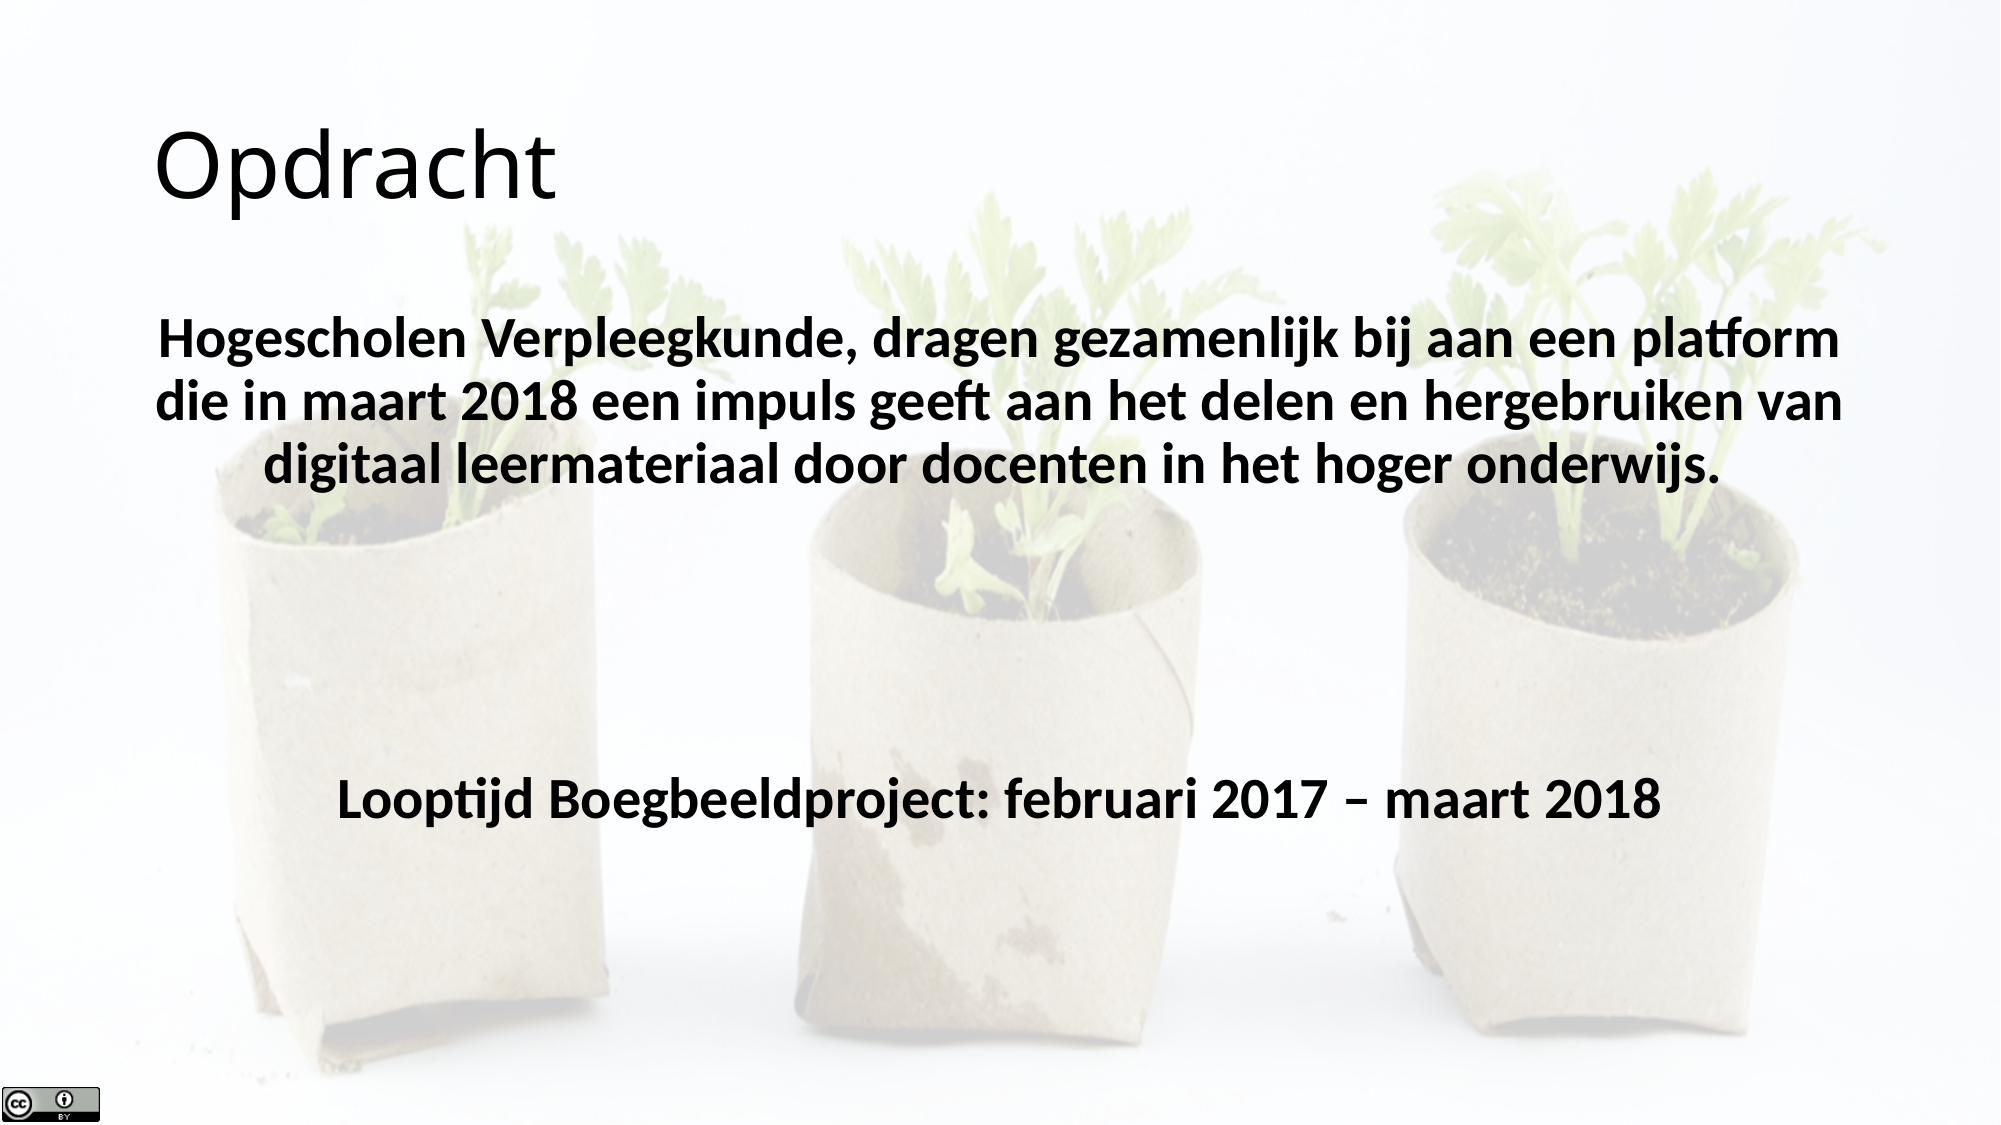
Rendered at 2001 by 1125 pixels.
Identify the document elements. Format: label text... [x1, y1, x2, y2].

picture [2, 1087, 100, 1122]
title Opdracht [137, 59, 1863, 278]
list Hogescholen Verpleegkunde, dragen gezamenlijk bij aan een platform die in maart 2018 een impuls geeft aan het delen en hergebruiken van digitaal leermateriaal door docenten in het hoger onderwijs. Looptijd Boegbeeldproject: februari 2017 – maart 2018 [137, 299, 1863, 1014]
